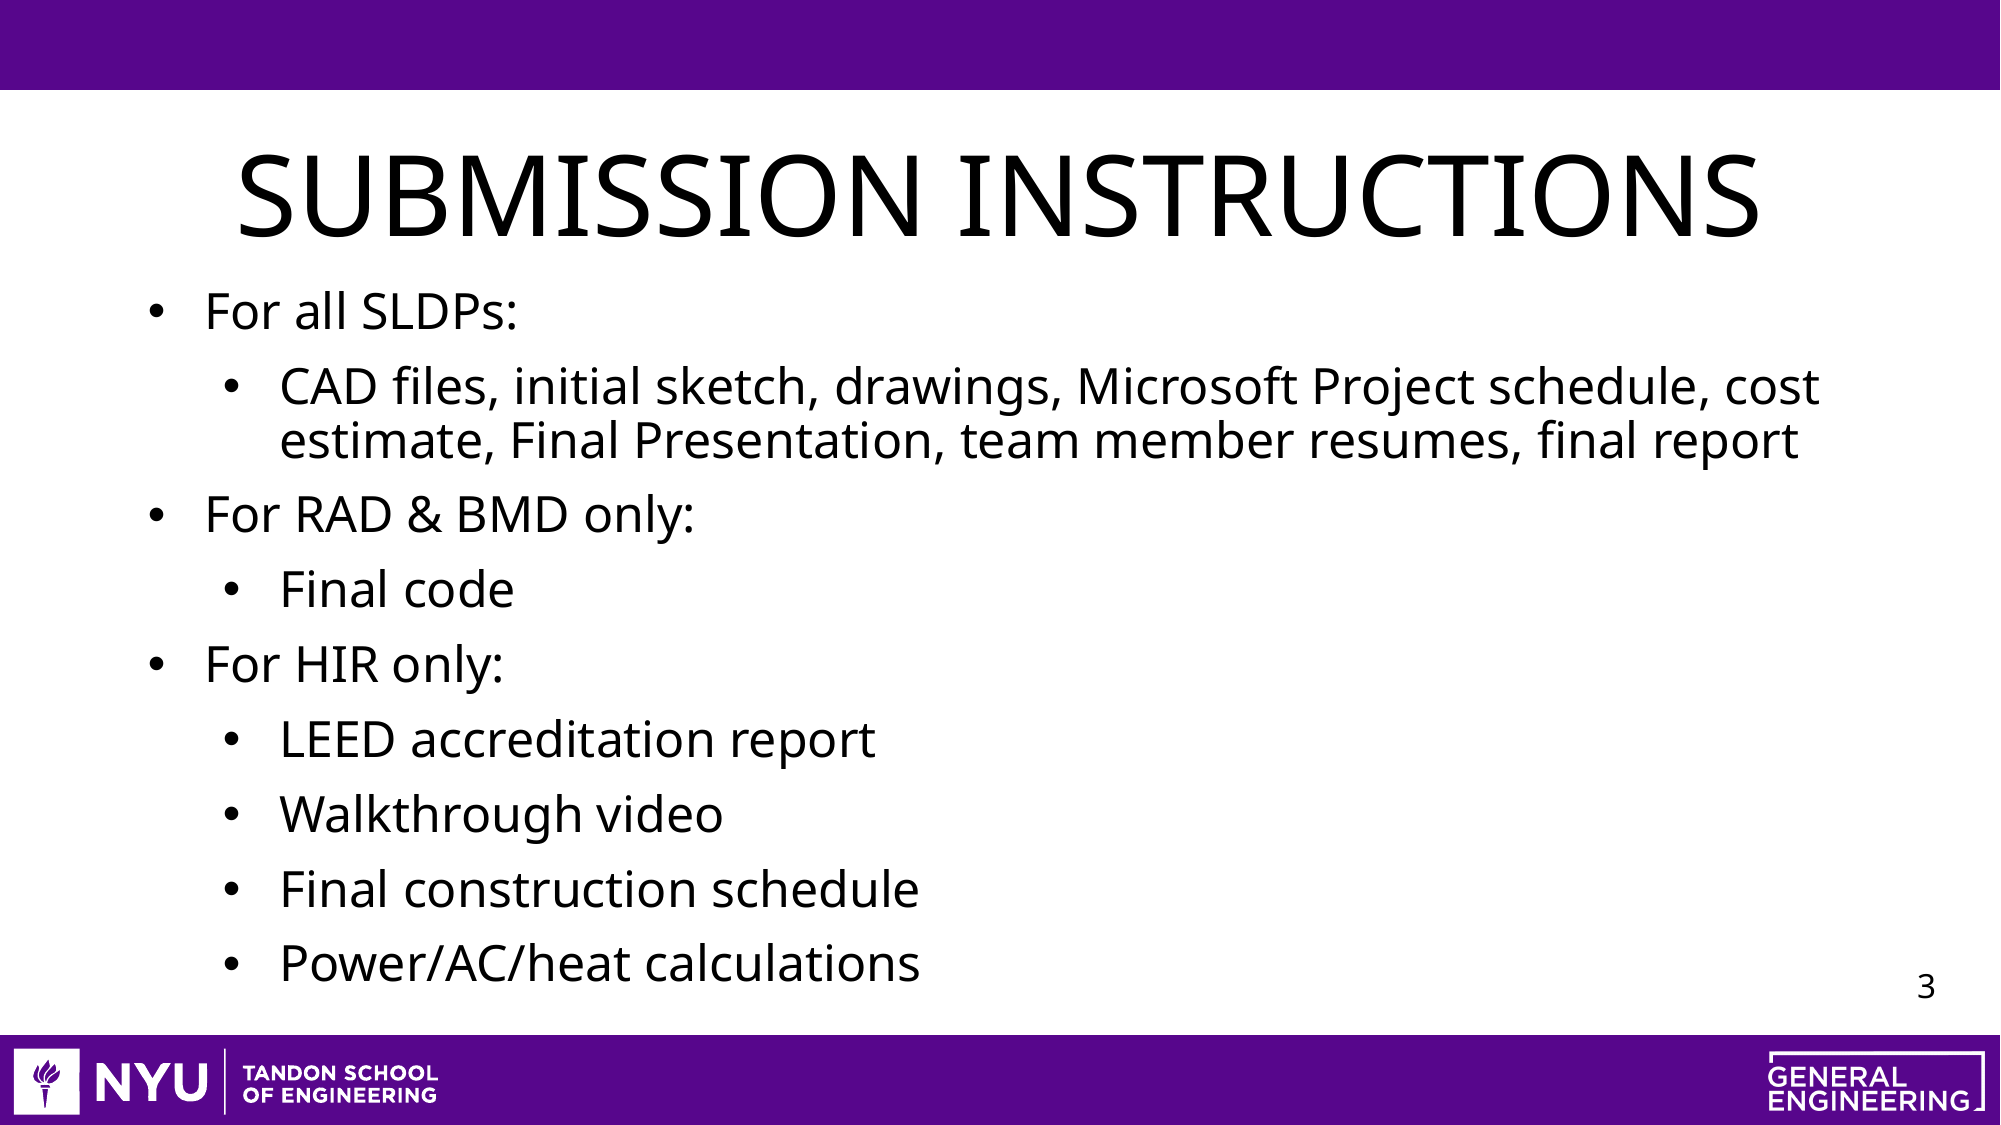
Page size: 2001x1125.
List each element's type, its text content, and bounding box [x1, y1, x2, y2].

text_box [0, 0, 2000, 91]
text_box [0, 1034, 2000, 1125]
picture [13, 1048, 438, 1115]
subtitle For all SLDPs: CAD files, initial sketch, drawings, Microsoft Project schedule, cost estimate, Final Presentation, team member resumes, final report For RAD & BMD only: Final code For HIR only: LEED accreditation report Walkthrough video Final construction schedule Power/AC/heat calculations [132, 271, 1868, 1008]
picture [1768, 1051, 1985, 1111]
text_box SUBMISSION INSTRUCTIONS [92, 109, 1908, 269]
text_box 3 [1802, 958, 1951, 1013]
